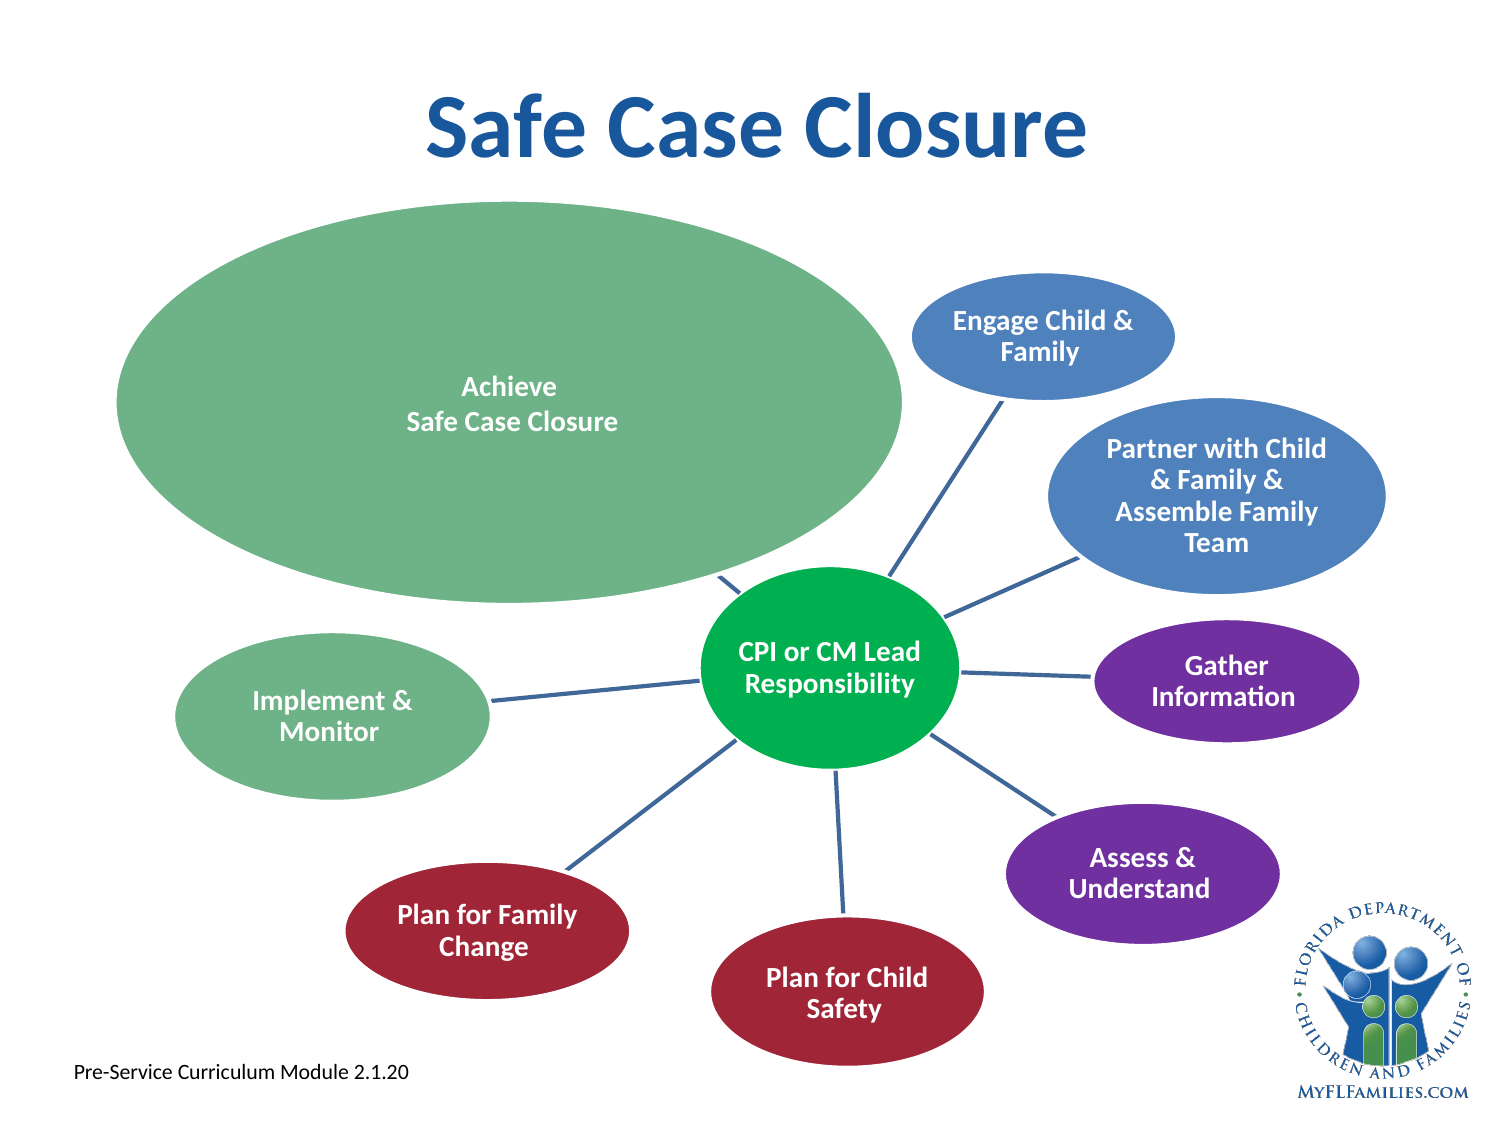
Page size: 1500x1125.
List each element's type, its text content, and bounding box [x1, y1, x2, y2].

picture [1294, 902, 1471, 1098]
text_box Pre-Service Curriculum Module 2.1.20 [59, 1050, 109, 1100]
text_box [114, 199, 1389, 1113]
title Safe Case Closure [176, 26, 1339, 198]
